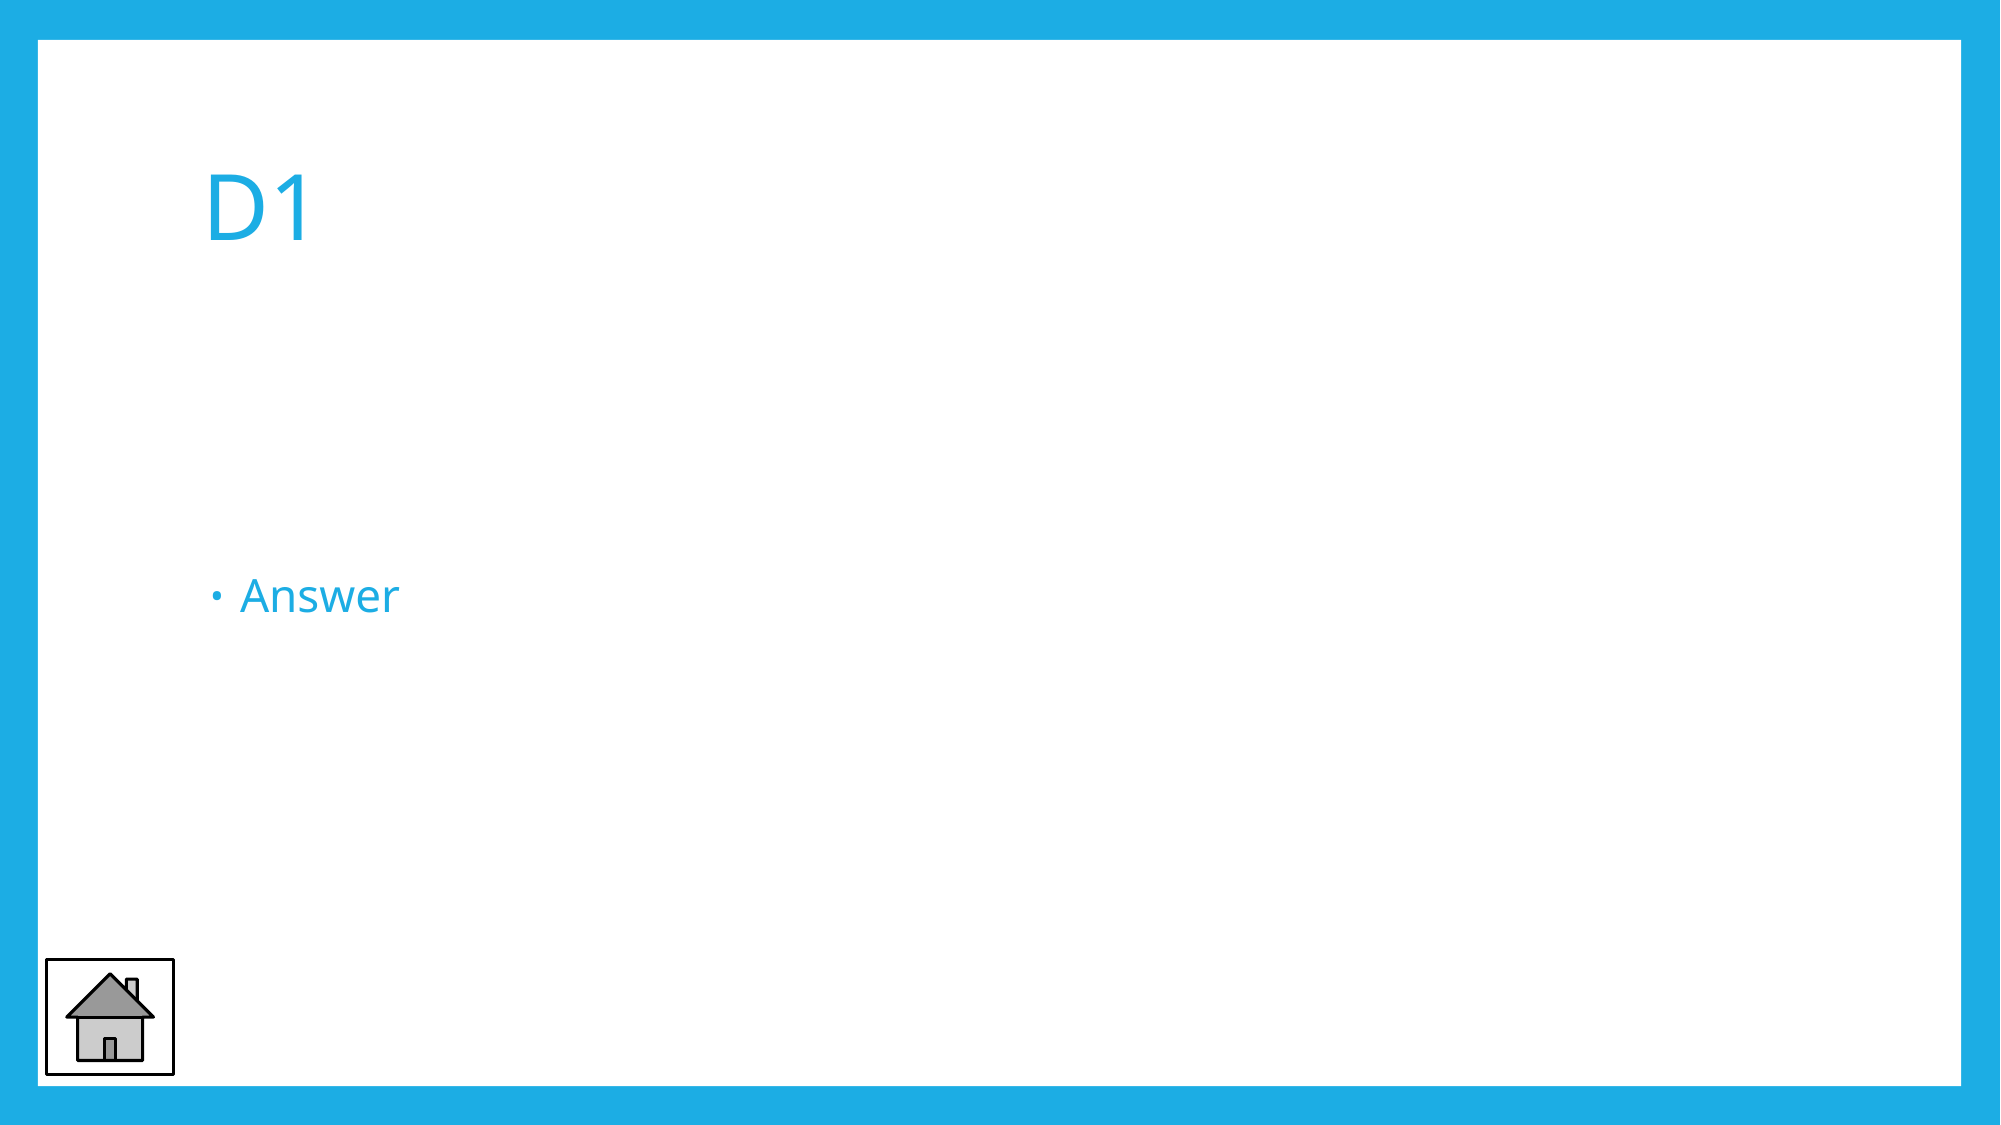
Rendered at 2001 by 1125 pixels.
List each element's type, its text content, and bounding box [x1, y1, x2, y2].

title D1 [187, 99, 1808, 323]
text_box [45, 958, 175, 1076]
text_box Answer [187, 565, 1808, 789]
